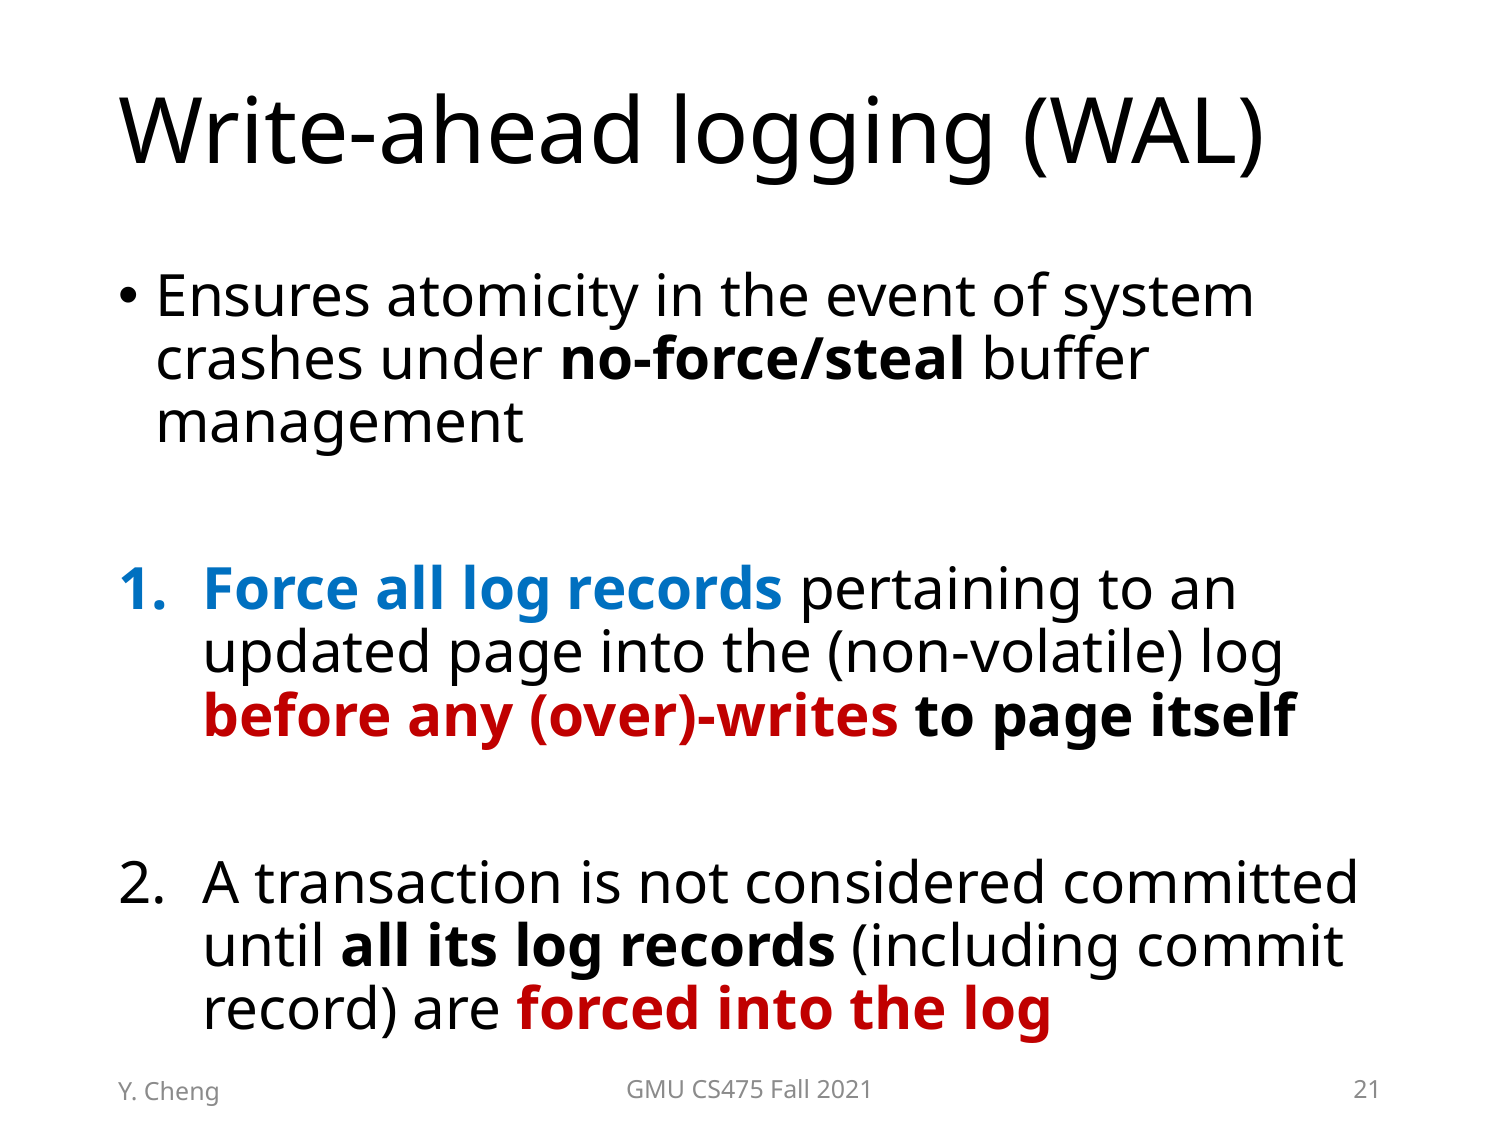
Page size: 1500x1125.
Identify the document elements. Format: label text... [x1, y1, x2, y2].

list Ensures atomicity in the event of system crashes under no-force/steal buffer management Force all log records pertaining to an updated page into the (non-volatile) log before any (over)-writes to page itself A transaction is not considered committed until all its log records (including commit record) are forced into the log [103, 258, 1397, 1045]
slide_number Y. Cheng [103, 1060, 441, 1121]
title Write-ahead logging (WAL) [103, 25, 1397, 243]
footer GMU CS475 Fall 2021 [496, 1060, 1004, 1121]
slide_number 21 [1059, 1060, 1397, 1121]
